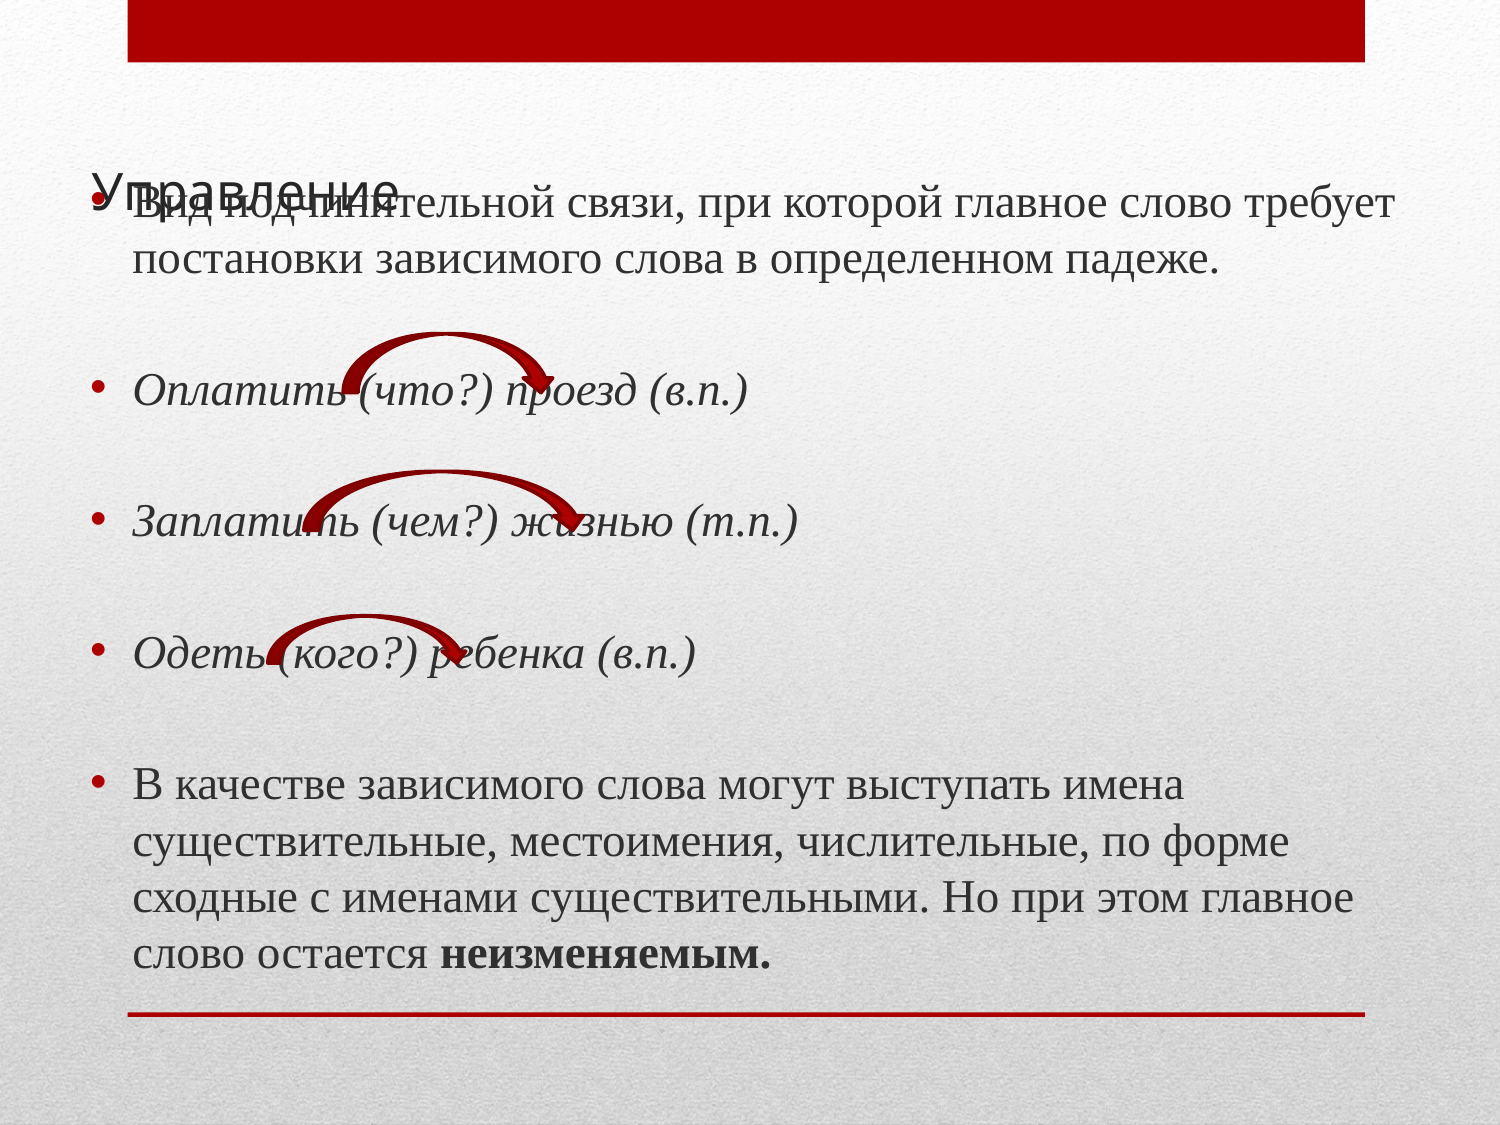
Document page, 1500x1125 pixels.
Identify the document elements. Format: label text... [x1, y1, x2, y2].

text_box [266, 613, 468, 665]
list Вид подчинительной связи, при которой главное слово требует постановки зависимого слова в определенном падеже. Оплатить (что?) проезд (в.п.) Заплатить (чем?) жизнью (т.п.) Одеть (кого?) ребенка (в.п.) В качестве зависимого слова могут выступать имена существительные, местоимения, числительные, по форме сходные с именами существительными. Но при этом главное слово остается неизменяемым. [75, 137, 1425, 1012]
text_box [302, 469, 585, 533]
text_box [341, 331, 555, 395]
